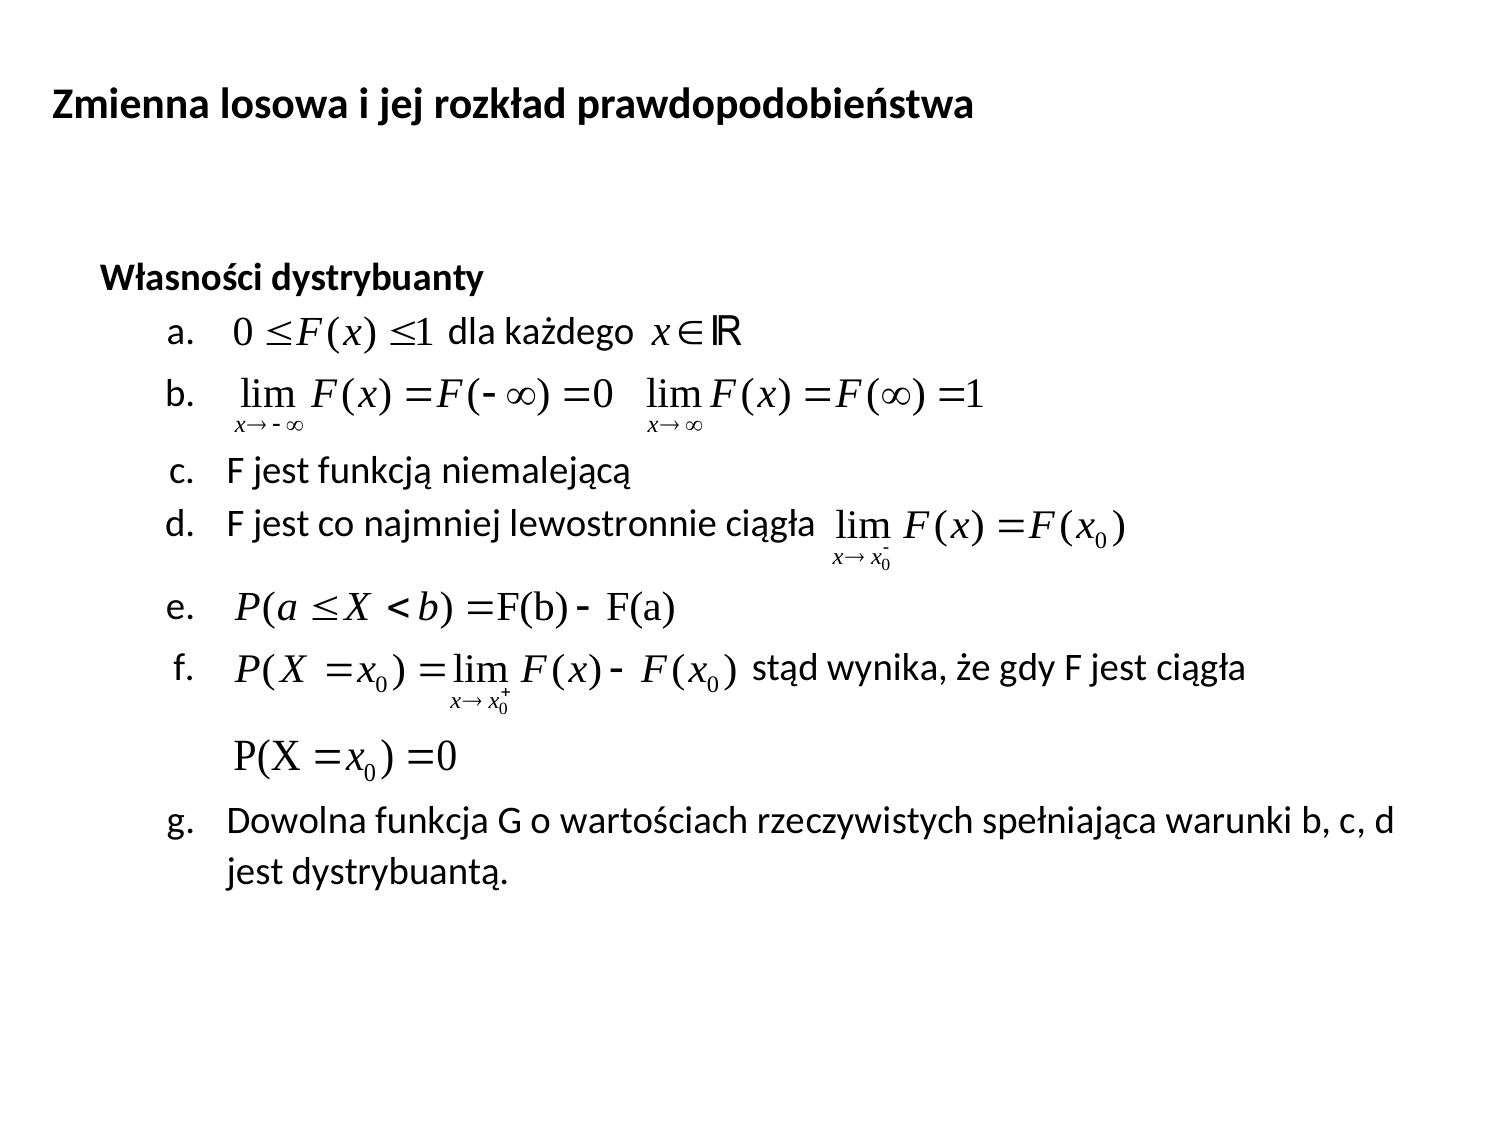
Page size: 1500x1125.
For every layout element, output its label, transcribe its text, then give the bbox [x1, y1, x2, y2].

picture [90, 253, 1417, 909]
text_box Zmienna losowa i jej rozkład prawdopodobieństwa [37, 66, 1407, 135]
